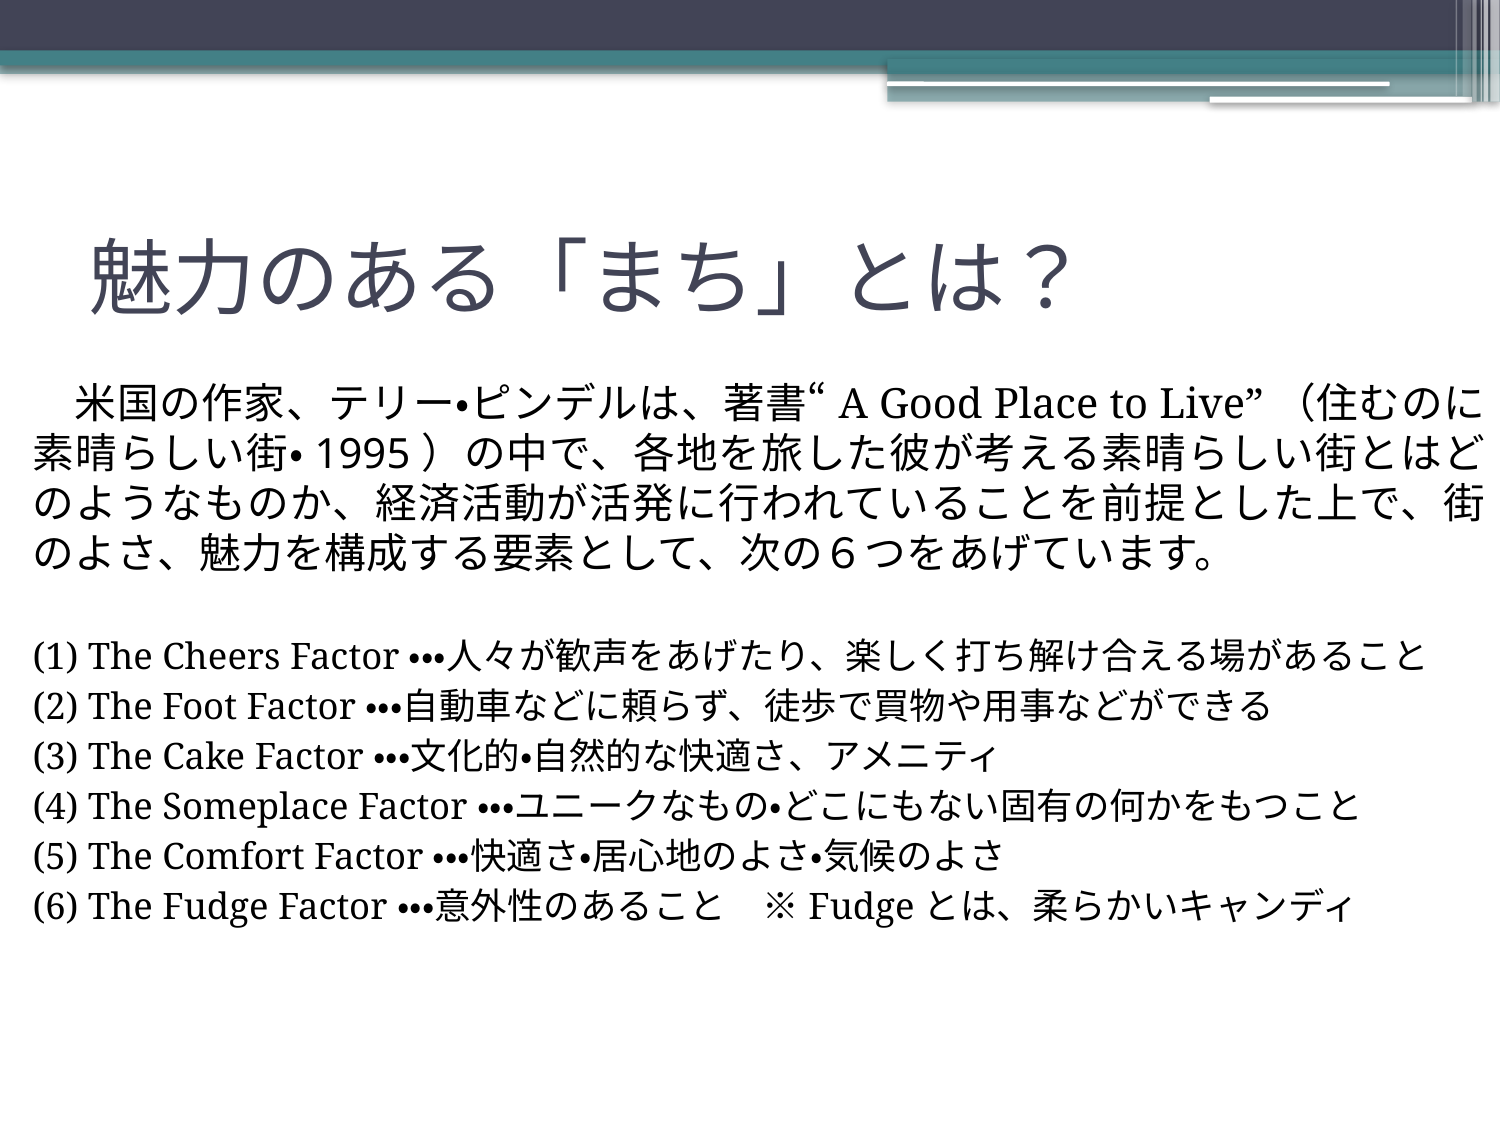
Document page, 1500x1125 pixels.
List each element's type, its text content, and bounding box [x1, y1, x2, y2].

title 魅力のある「まち」とは？ [75, 187, 1425, 363]
list 米国の作家、テリー・ピンデルは、著書“A Good Place to Live”（住むのに素晴らしい街・1995）の中で、各地を旅した彼が考える素晴らしい街とはどのようなものか、経済活動が活発に行われていることを前提とした上で、街のよさ、魅力を構成する要素として、次の６つをあげています。 (1) The Cheers Factor・・・人々が歓声をあげたり、楽しく打ち解け合える場があること (2) The Foot Factor・・・自動車などに頼らず、徒歩で買物や用事などができる (3) The Cake Factor・・・文化的・自然的な快適さ、アメニティ (4) The Someplace Factor・・・ユニークなもの・どこにもない固有の何かをもつこと (5) The Comfort Factor・・・快適さ・居心地のよさ・気候のよさ (6) The Fudge Factor・・・意外性のあること ※Fudgeとは、柔らかいキャンディ [0, 368, 1500, 1079]
